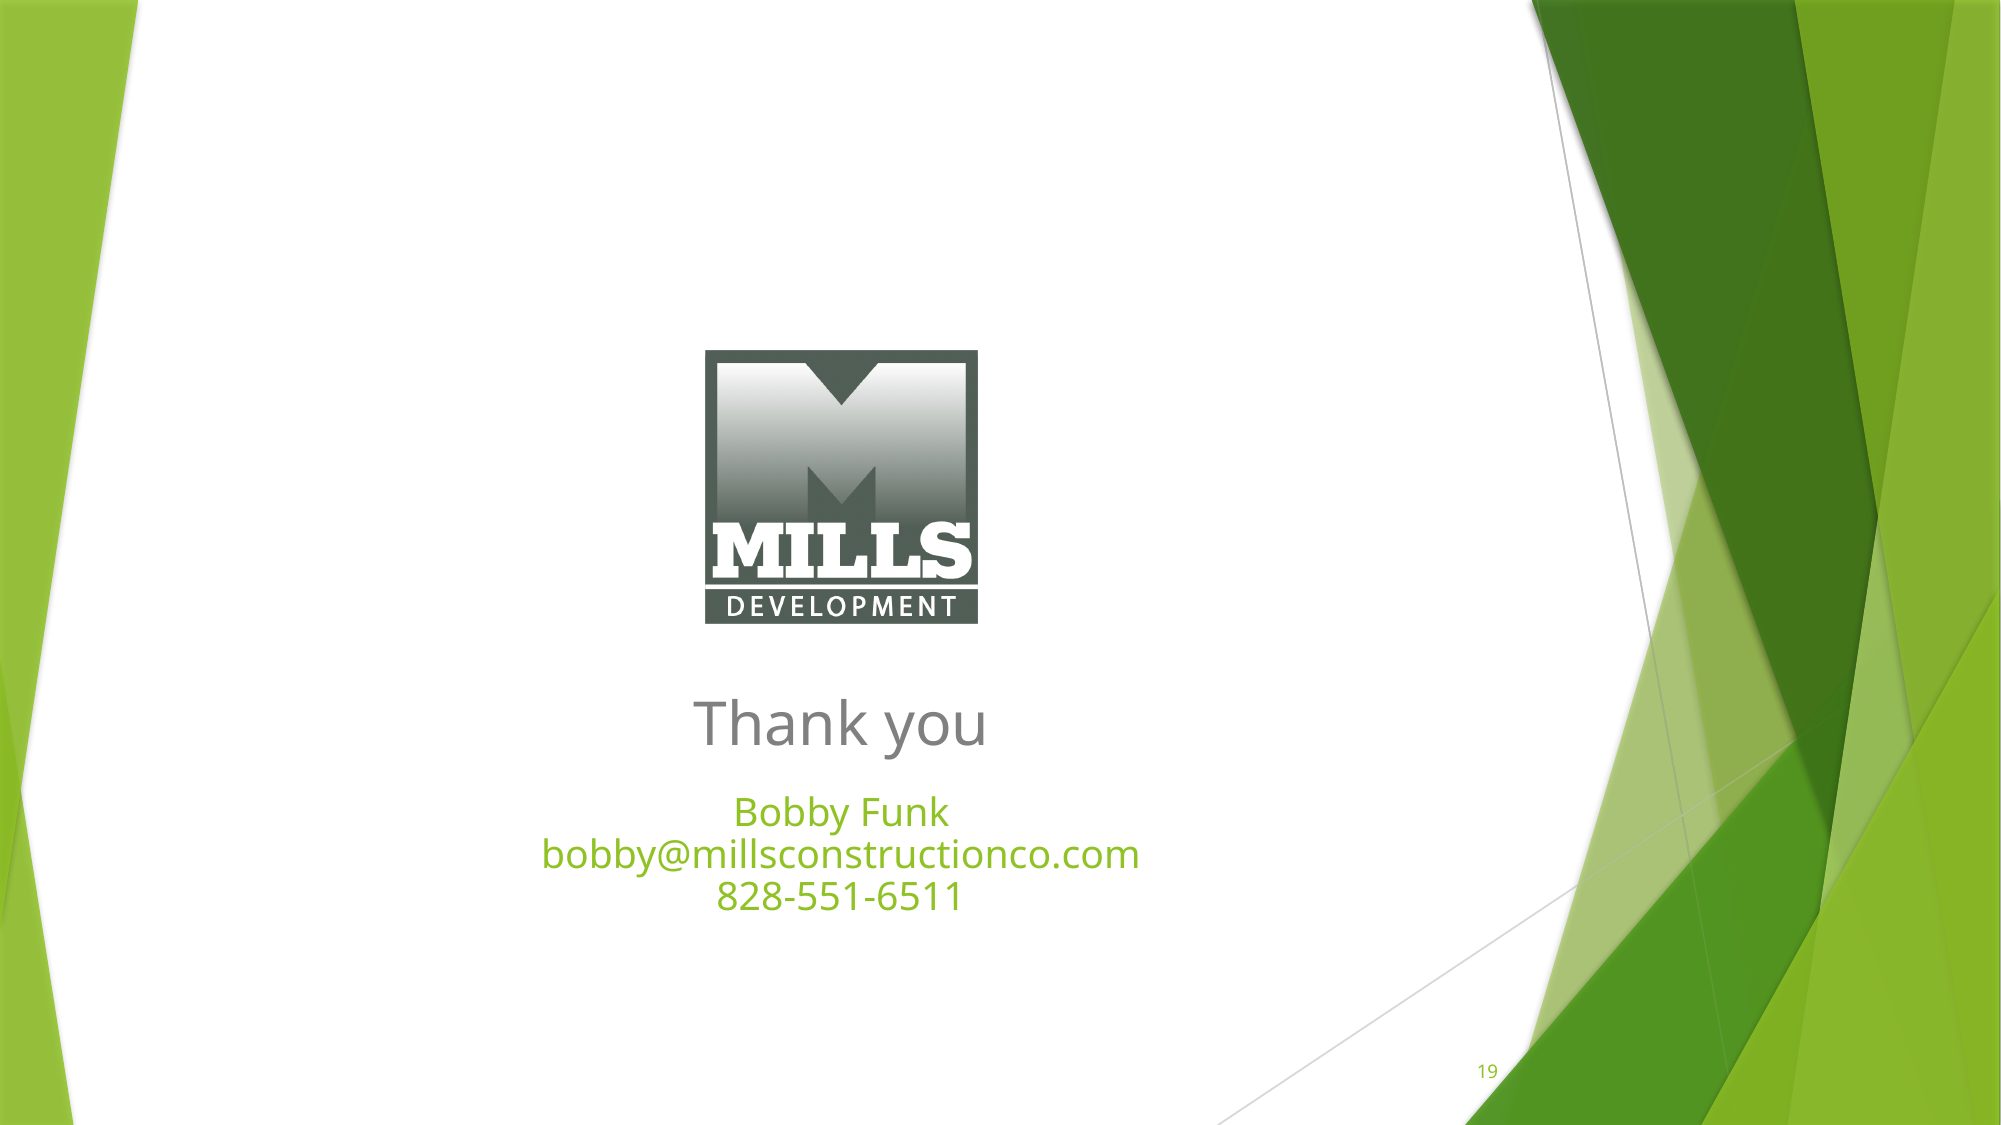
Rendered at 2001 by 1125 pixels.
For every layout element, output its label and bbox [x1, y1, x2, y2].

text_box [0, 0, 2000, 1125]
picture [705, 349, 978, 625]
